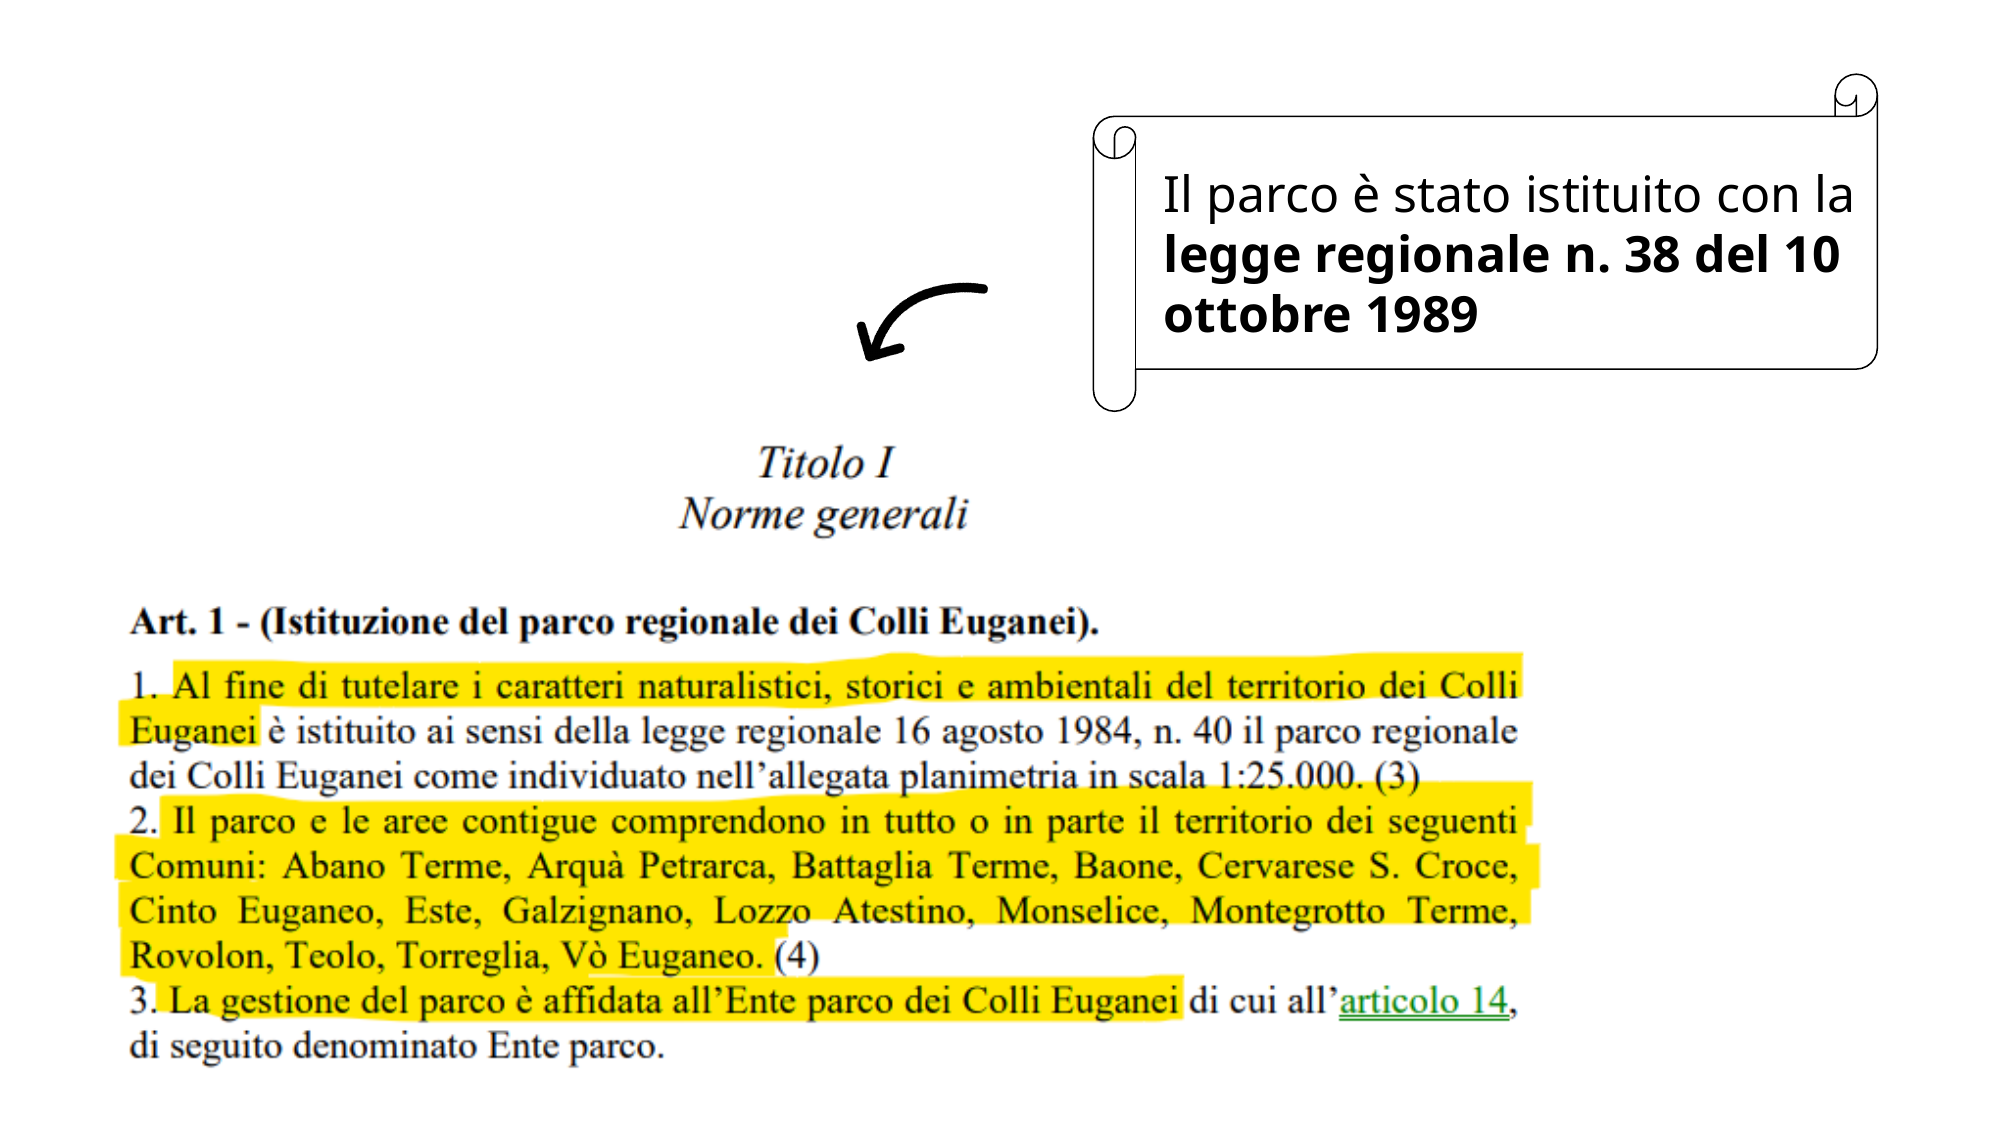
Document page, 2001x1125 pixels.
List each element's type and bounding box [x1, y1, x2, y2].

picture [105, 433, 1559, 1074]
text_box [1093, 74, 1878, 412]
picture [833, 224, 1017, 410]
